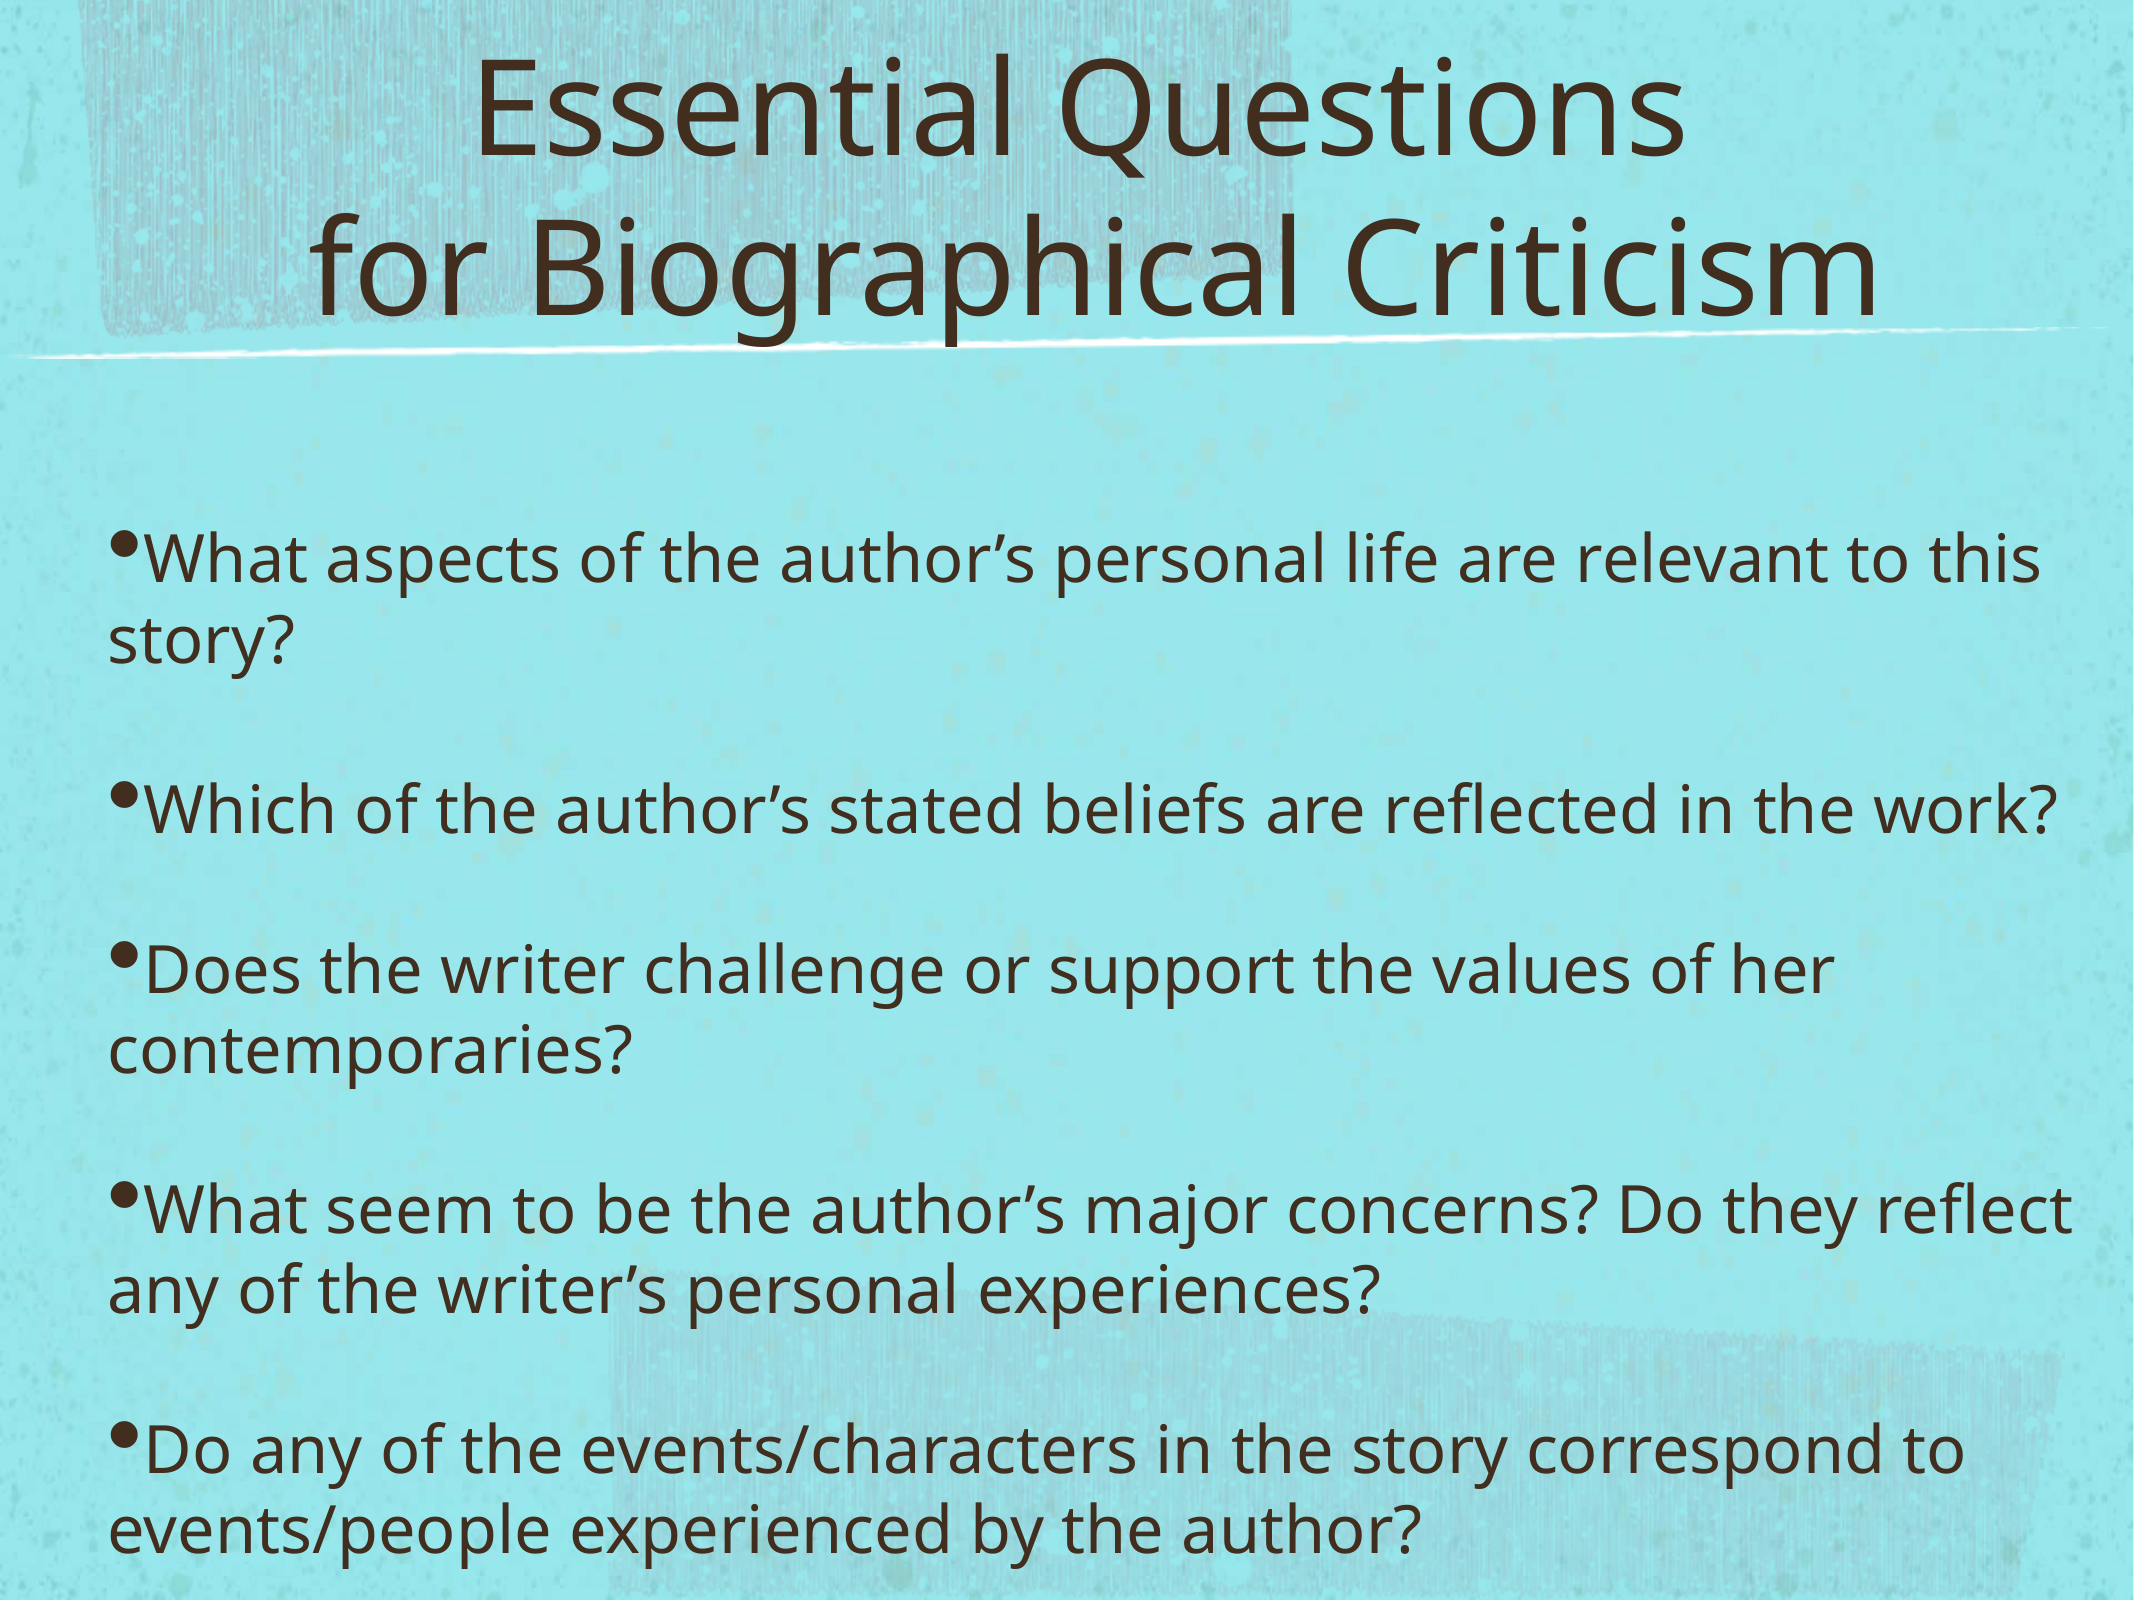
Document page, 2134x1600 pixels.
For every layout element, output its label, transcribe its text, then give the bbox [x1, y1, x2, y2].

title Essential Questions for Biographical Criticism [94, 87, 2099, 278]
list What aspects of the author’s personal life are relevant to this story? Which of the author’s stated beliefs are reflected in the work? Does the writer challenge or support the values of her contemporaries? What seem to be the author’s major concerns? Do they reflect any of the writer’s personal experiences? Do any of the events/characters in the story correspond to events/people experienced by the author? [5, 399, 2090, 1600]
picture [0, 0, 2134, 1600]
